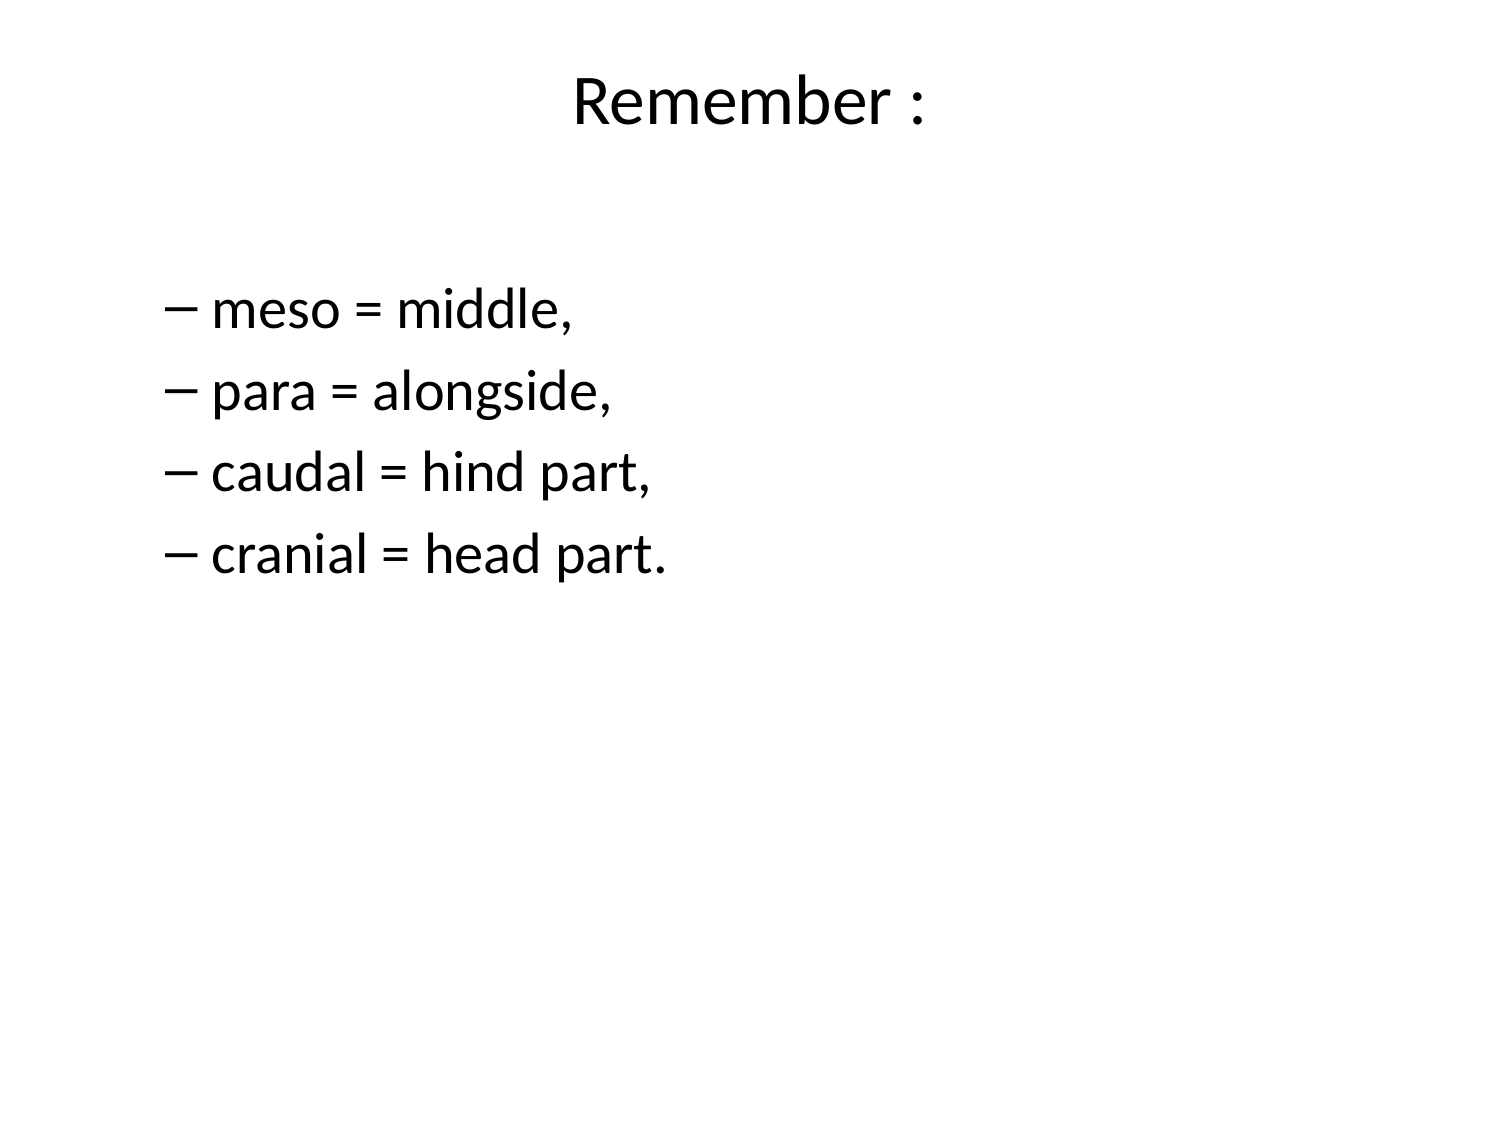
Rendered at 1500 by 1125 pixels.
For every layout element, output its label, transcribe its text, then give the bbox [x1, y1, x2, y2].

list meso = middle, para = alongside, caudal = hind part, cranial = head part. [75, 262, 1425, 1005]
title Remember : [75, 45, 1425, 233]
